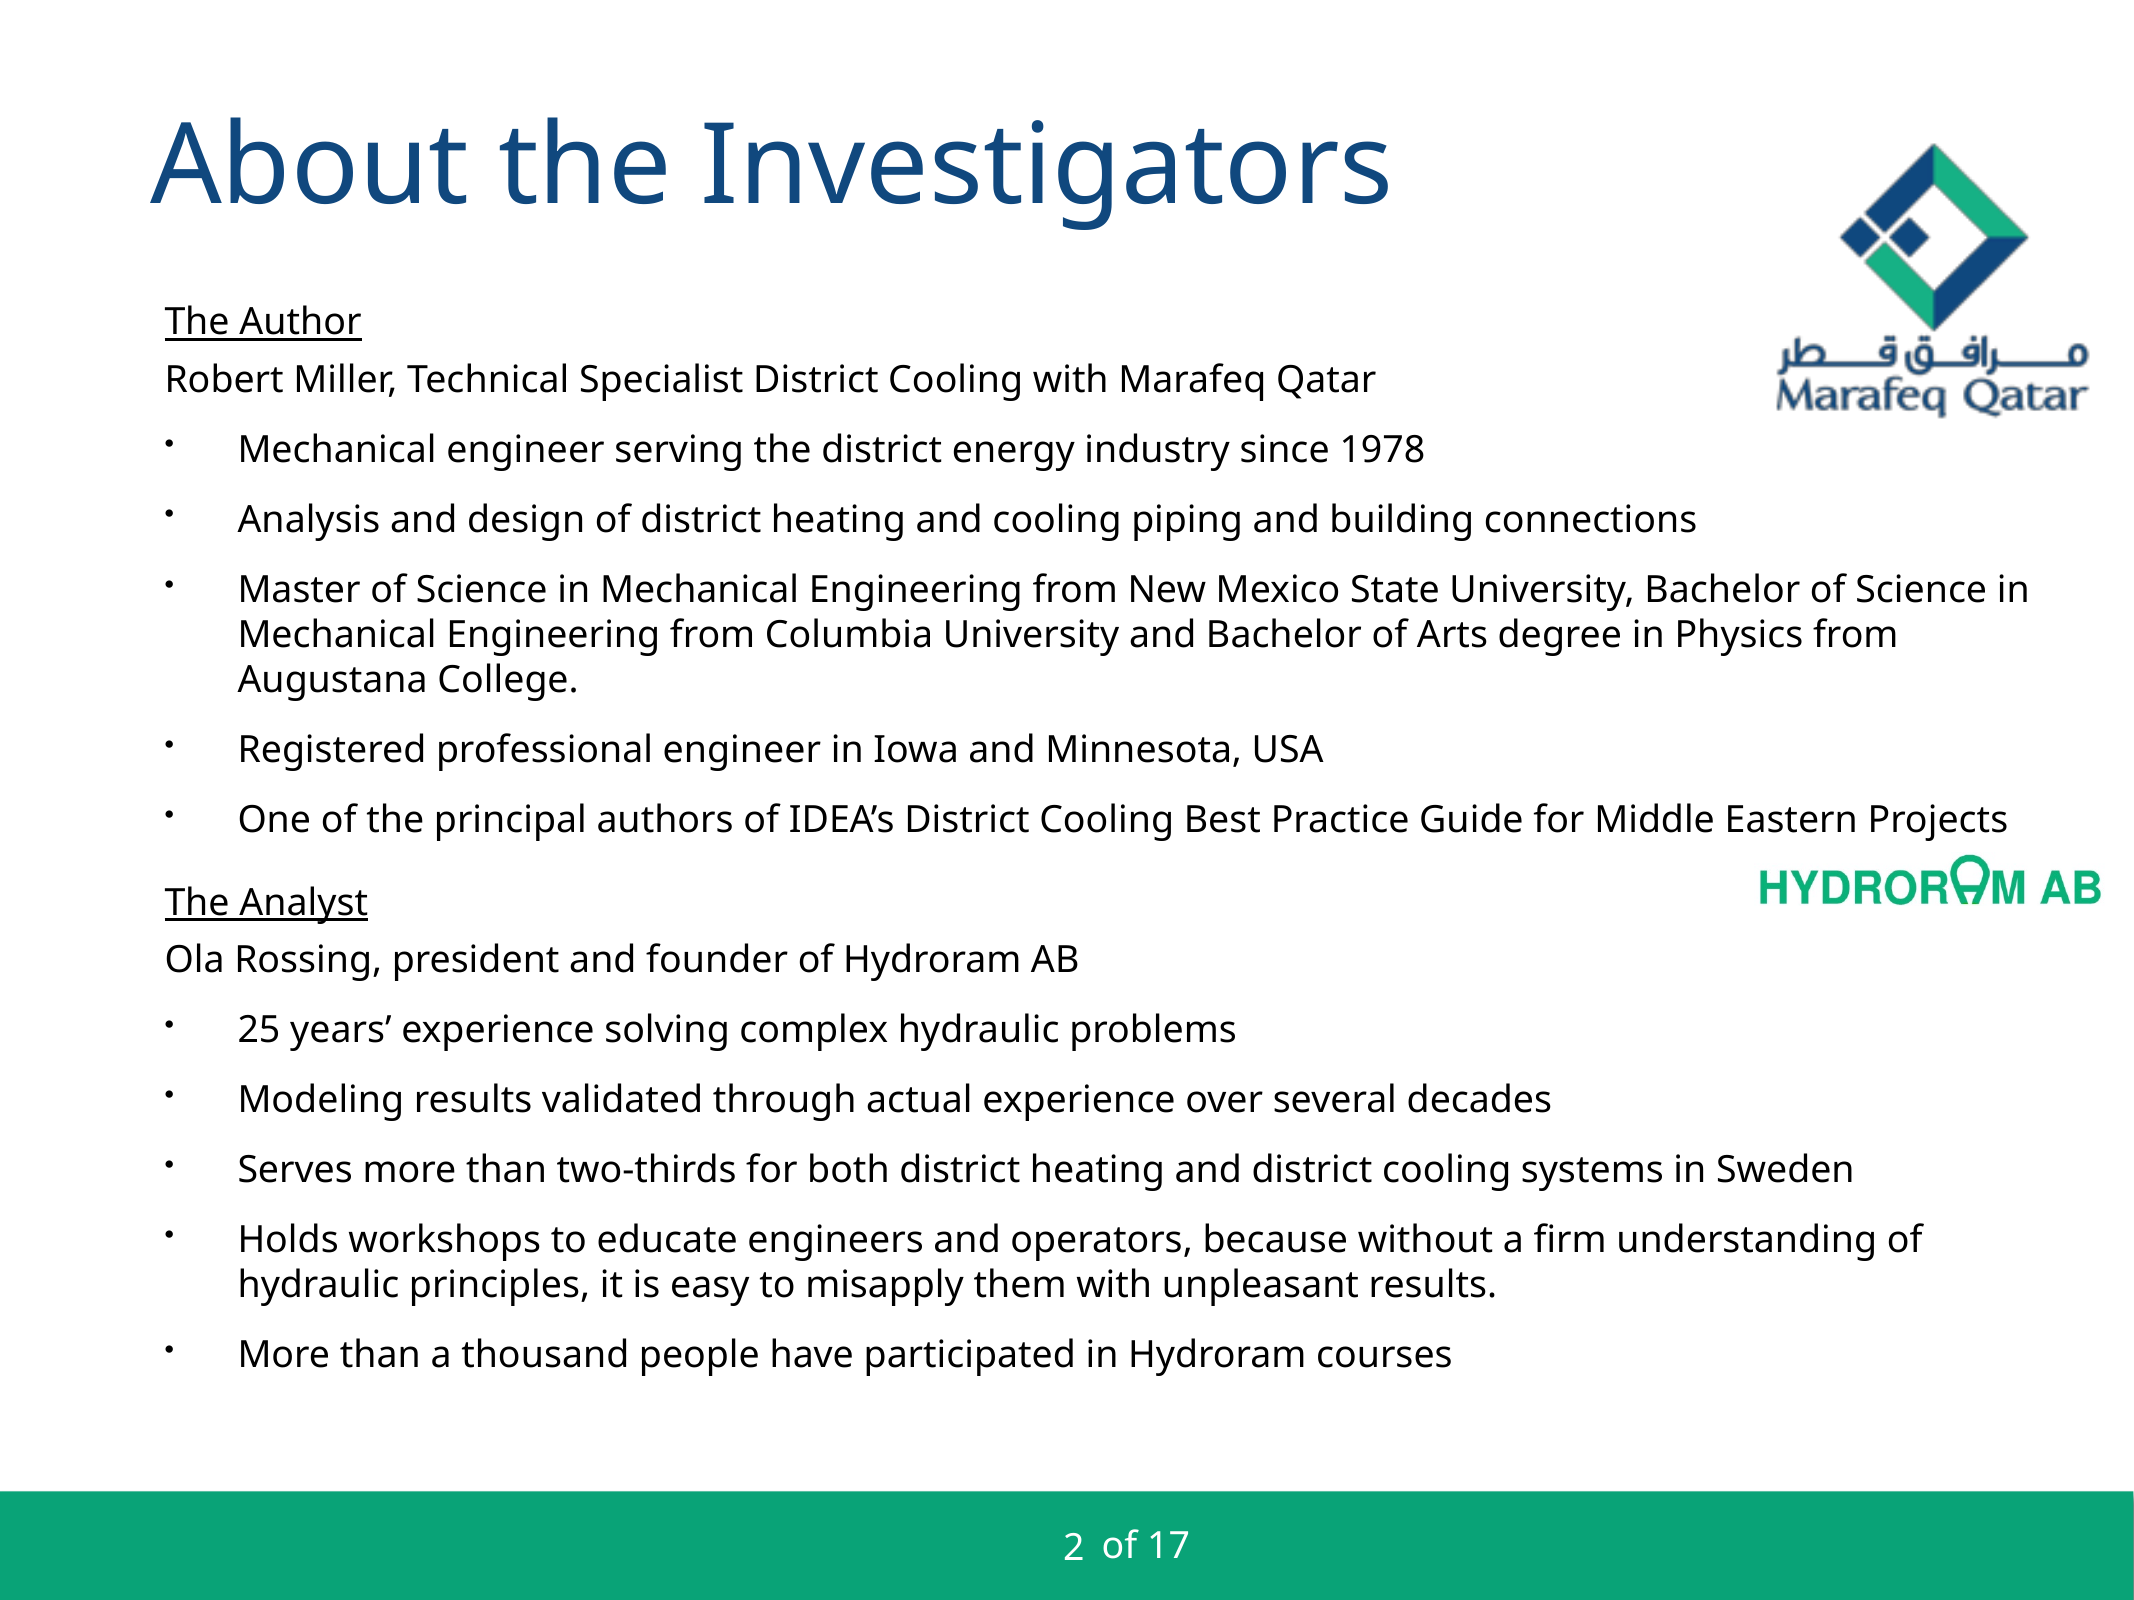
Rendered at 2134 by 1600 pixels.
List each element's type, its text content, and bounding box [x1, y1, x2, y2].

picture [1760, 132, 2118, 452]
title About the Investigators [141, 86, 1643, 230]
list The Author Robert Miller, Technical Specialist District Cooling with Marafeq Qatar Mechanical engineer serving the district energy industry since 1978 Analysis and design of district heating and cooling piping and building connections Master of Science in Mechanical Engineering from New Mexico State University, Bachelor of Science in Mechanical Engineering from Columbia University and Bachelor of Arts degree in Physics from Augustana College. Registered professional engineer in Iowa and Minnesota, USA One of the principal authors of IDEA’s District Cooling Best Practice Guide for Middle Eastern Projects The Analyst Ola Rossing, president and founder of Hydroram AB 25 years’ experience solving complex hydraulic problems Modeling results validated through actual experience over several decades Serves more than two-thirds for both district heating and district cooling systems in Sweden Holds workshops to educate engineers and operators, because without a firm understanding of hydraulic principles, it is easy to misapply them with unpleasant results. More than a thousand people have participated in Hydroram courses [155, 236, 2043, 1489]
slide_number 2 [1043, 1513, 1105, 1578]
text_box of 17 [1083, 1513, 1209, 1575]
picture [1753, 852, 2105, 906]
